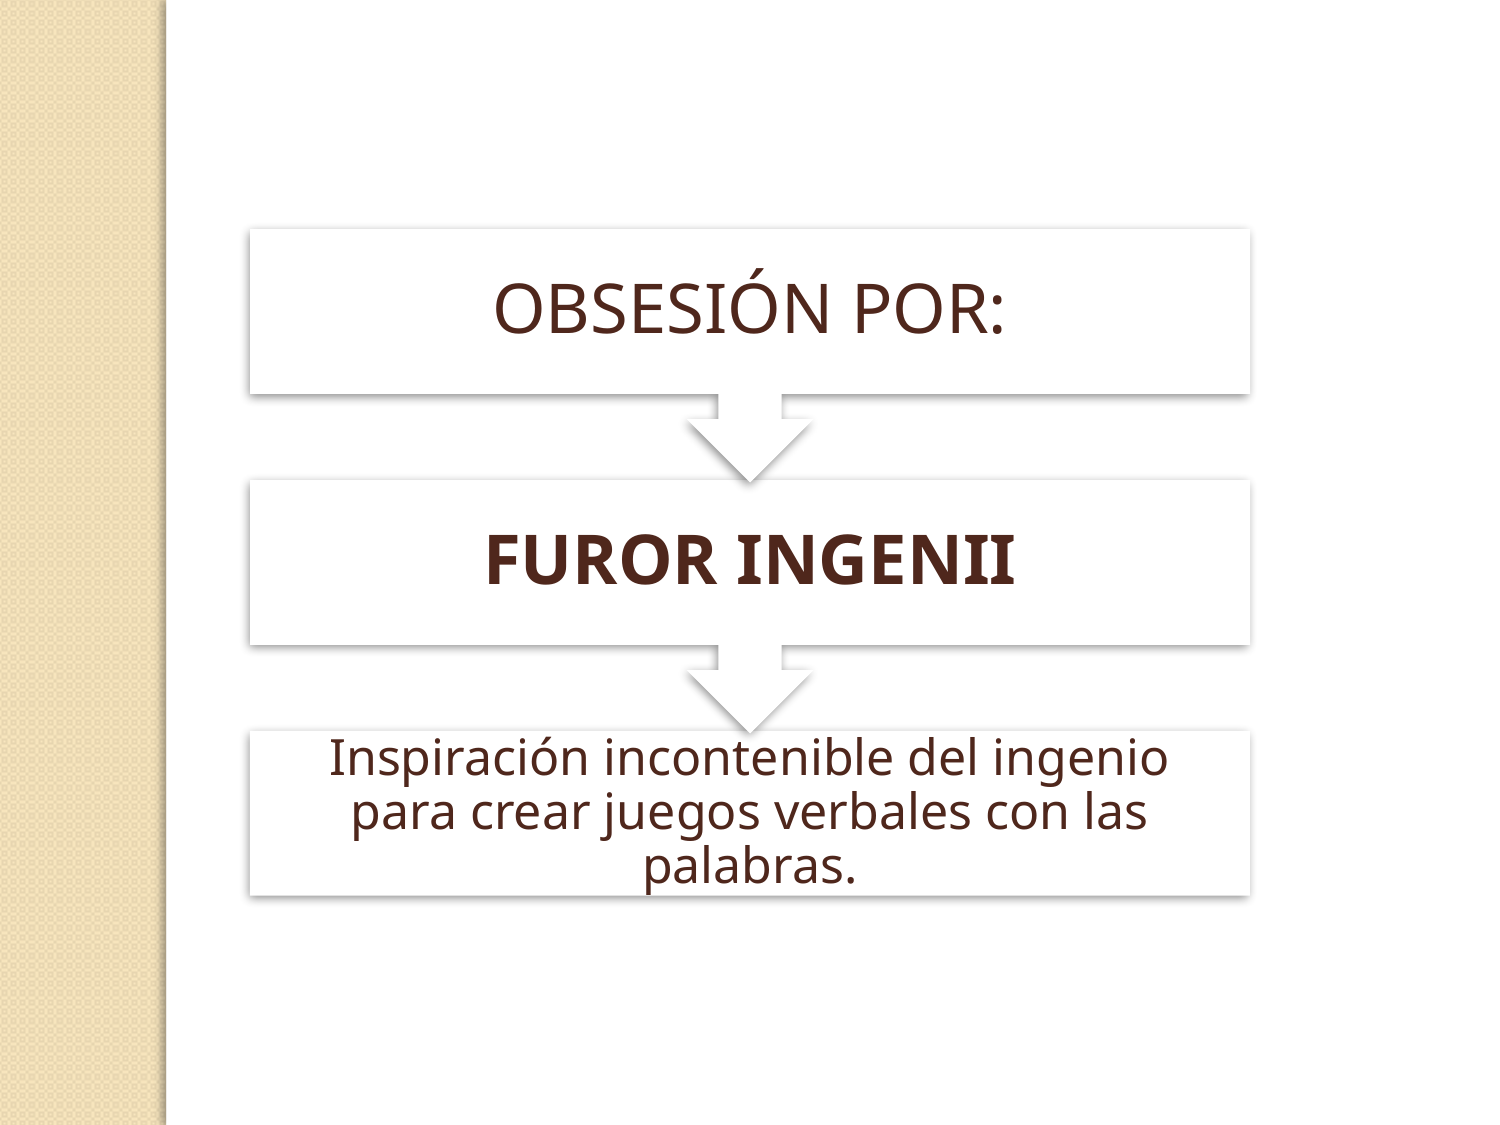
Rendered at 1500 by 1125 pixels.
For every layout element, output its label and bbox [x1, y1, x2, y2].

text_box [249, 228, 1251, 897]
